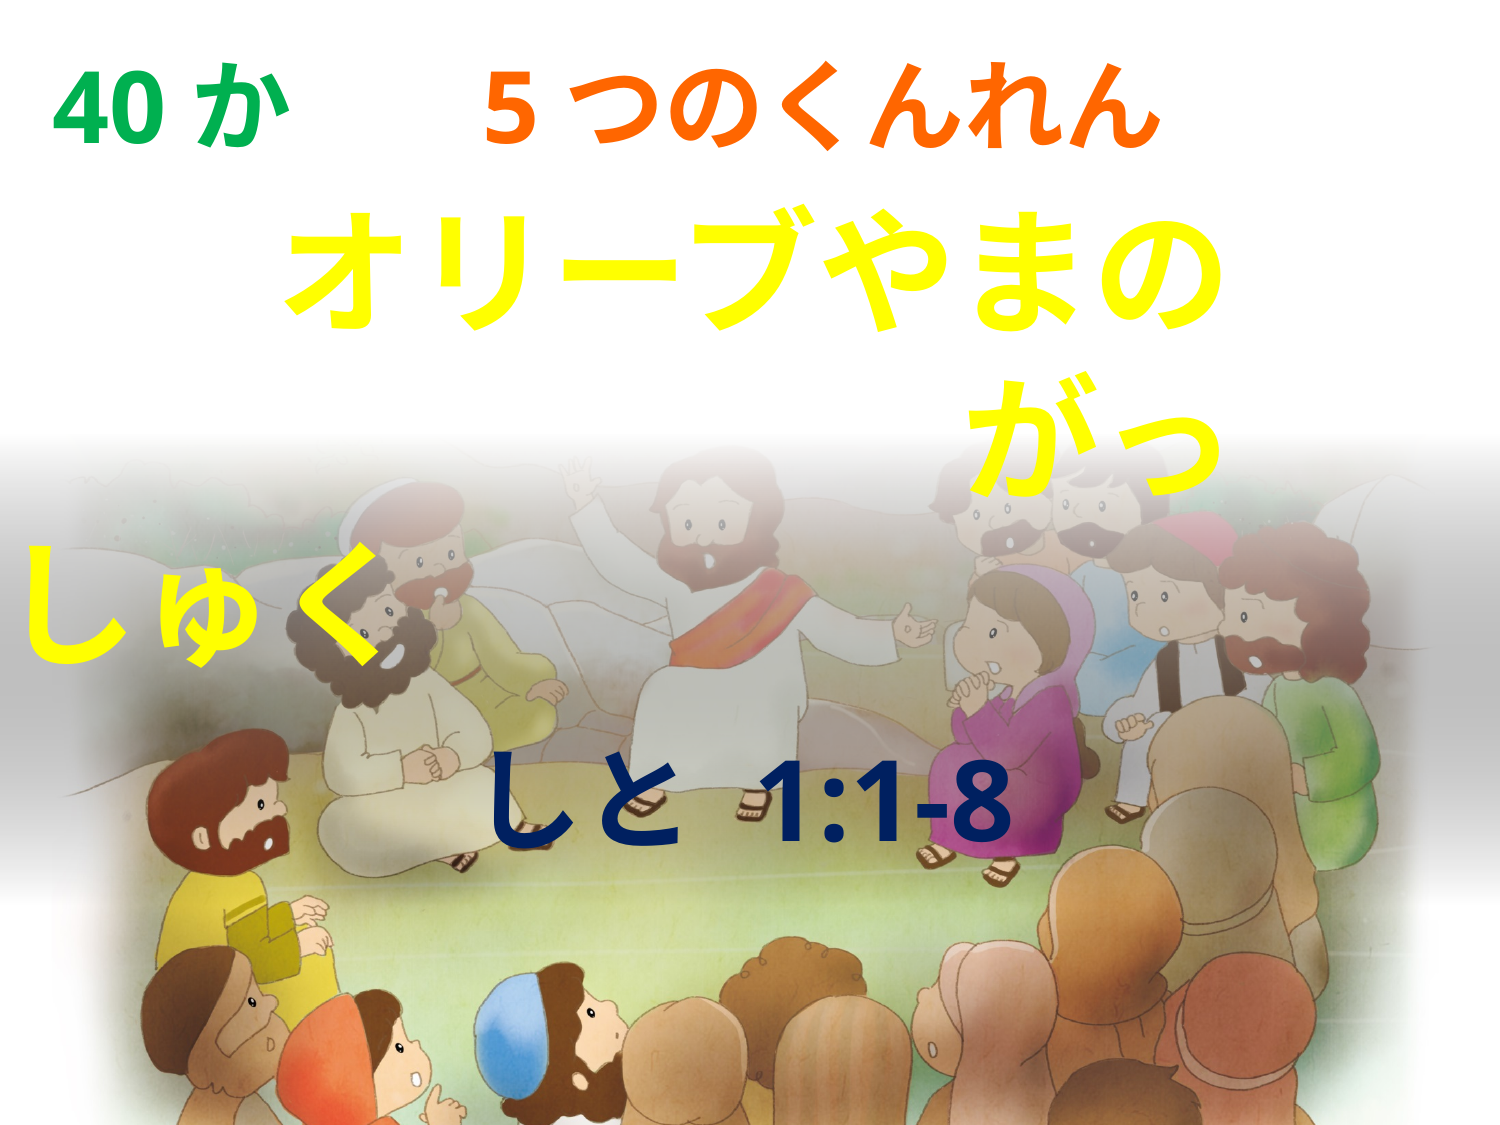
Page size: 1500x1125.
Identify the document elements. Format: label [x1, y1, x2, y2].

text_box [0, 0, 1500, 160]
picture [0, 160, 1500, 1125]
